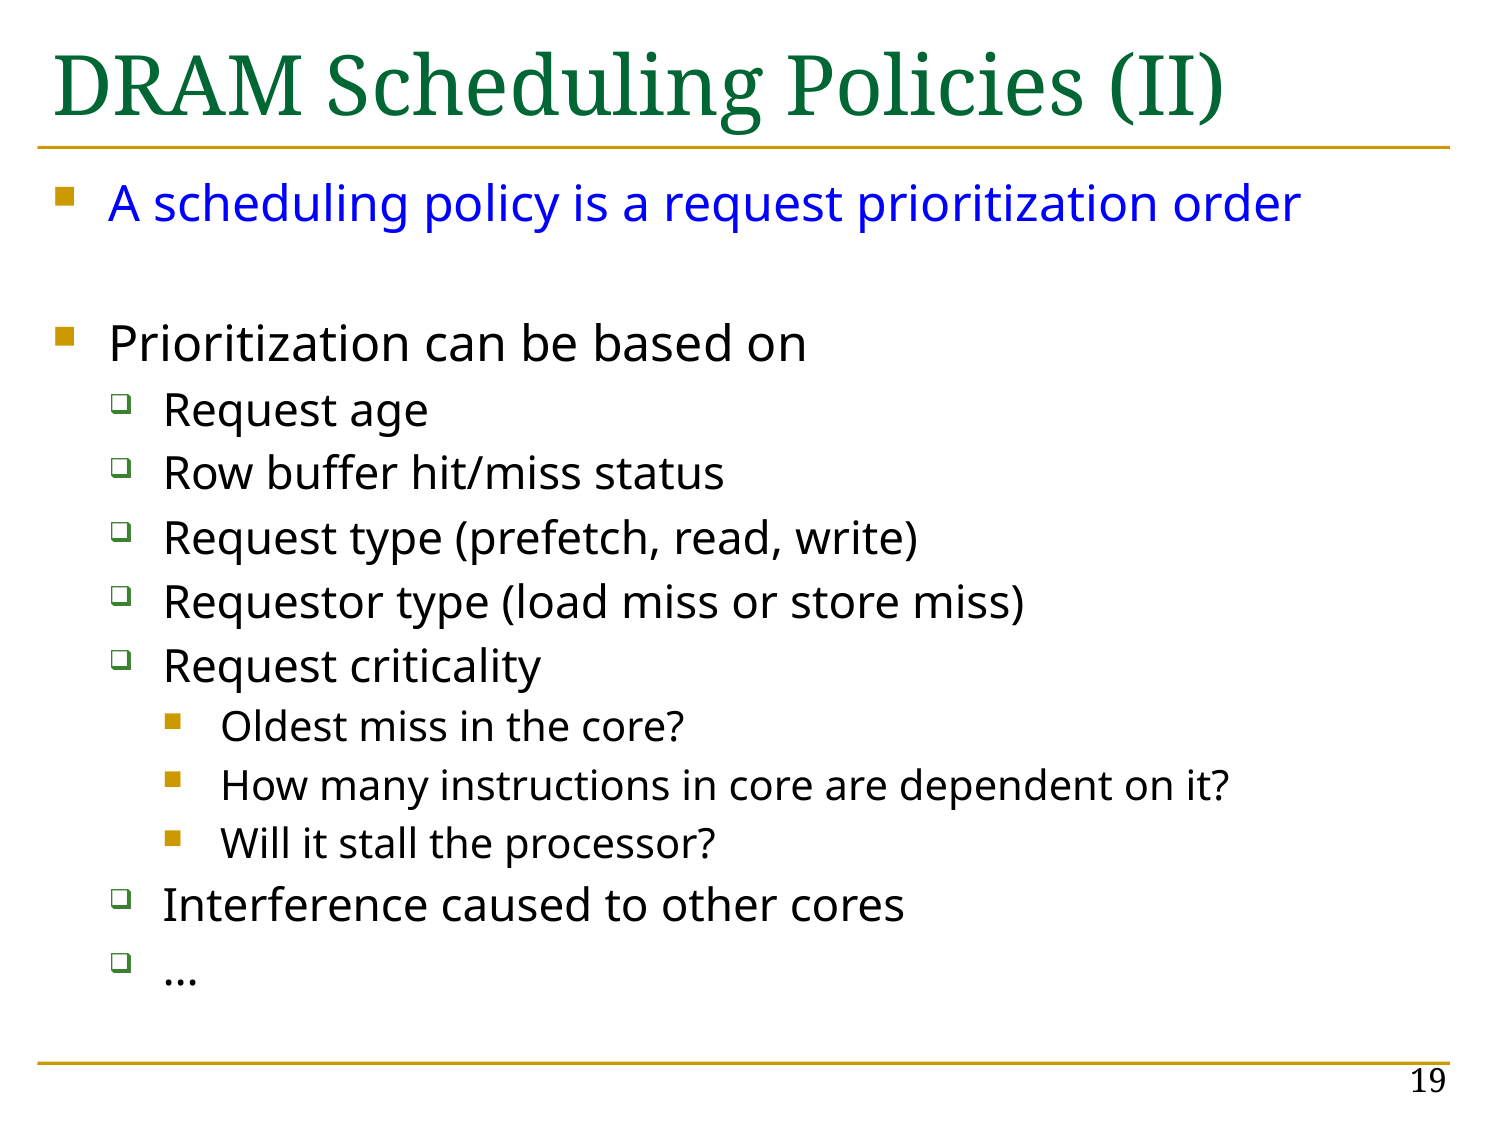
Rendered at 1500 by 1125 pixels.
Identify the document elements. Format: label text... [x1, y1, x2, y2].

title DRAM Scheduling Policies (II) [37, 24, 1450, 163]
slide_number 19 [1111, 1036, 1462, 1112]
list A scheduling policy is a request prioritization order Prioritization can be based on Request age Row buffer hit/miss status Request type (prefetch, read, write) Requestor type (load miss or store miss) Request criticality Oldest miss in the core? How many instructions in core are dependent on it? Will it stall the processor? Interference caused to other cores … [37, 163, 1450, 1016]
